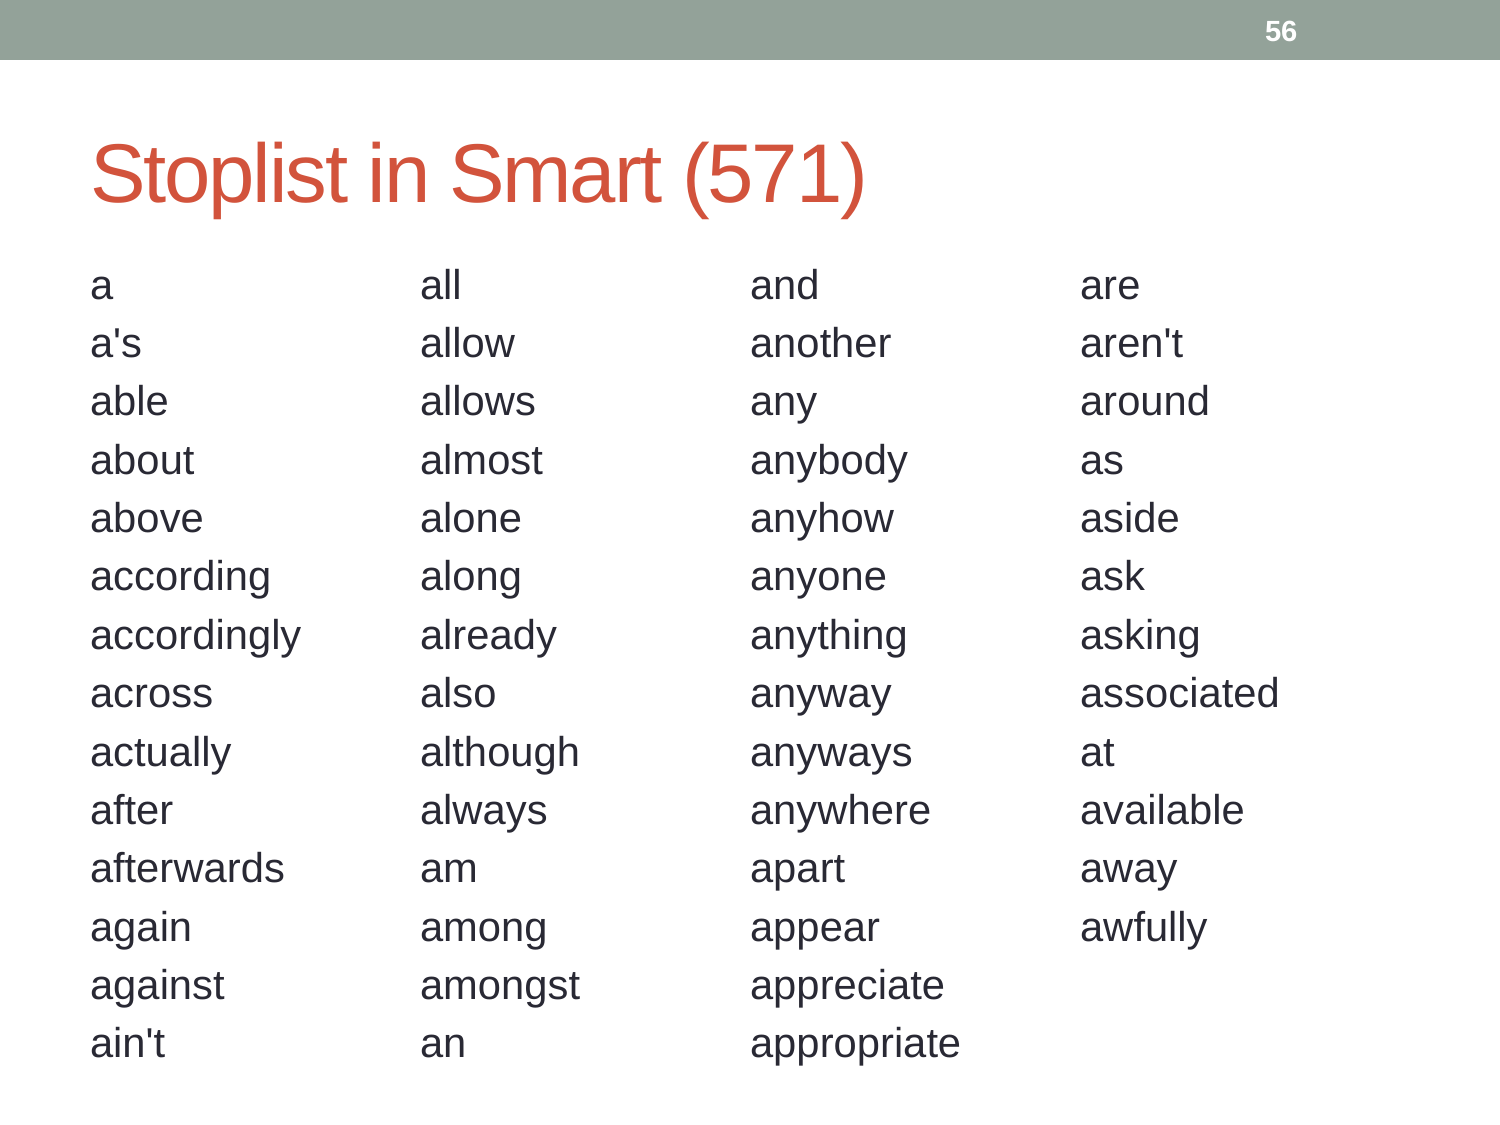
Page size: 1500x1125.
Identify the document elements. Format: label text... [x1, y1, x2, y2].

list a a's able about above according accordingly across actually after afterwards again against ain't all allow allows almost alone along already also although always am among amongst an and another any anybody anyhow anyone anything anyway anyways anywhere apart appear appreciate appropriate are aren't around as aside ask asking associated at available away awfully [75, 249, 1425, 1103]
title Stoplist in Smart (571) [75, 87, 1425, 249]
slide_number 56 [1250, 3, 1425, 57]
